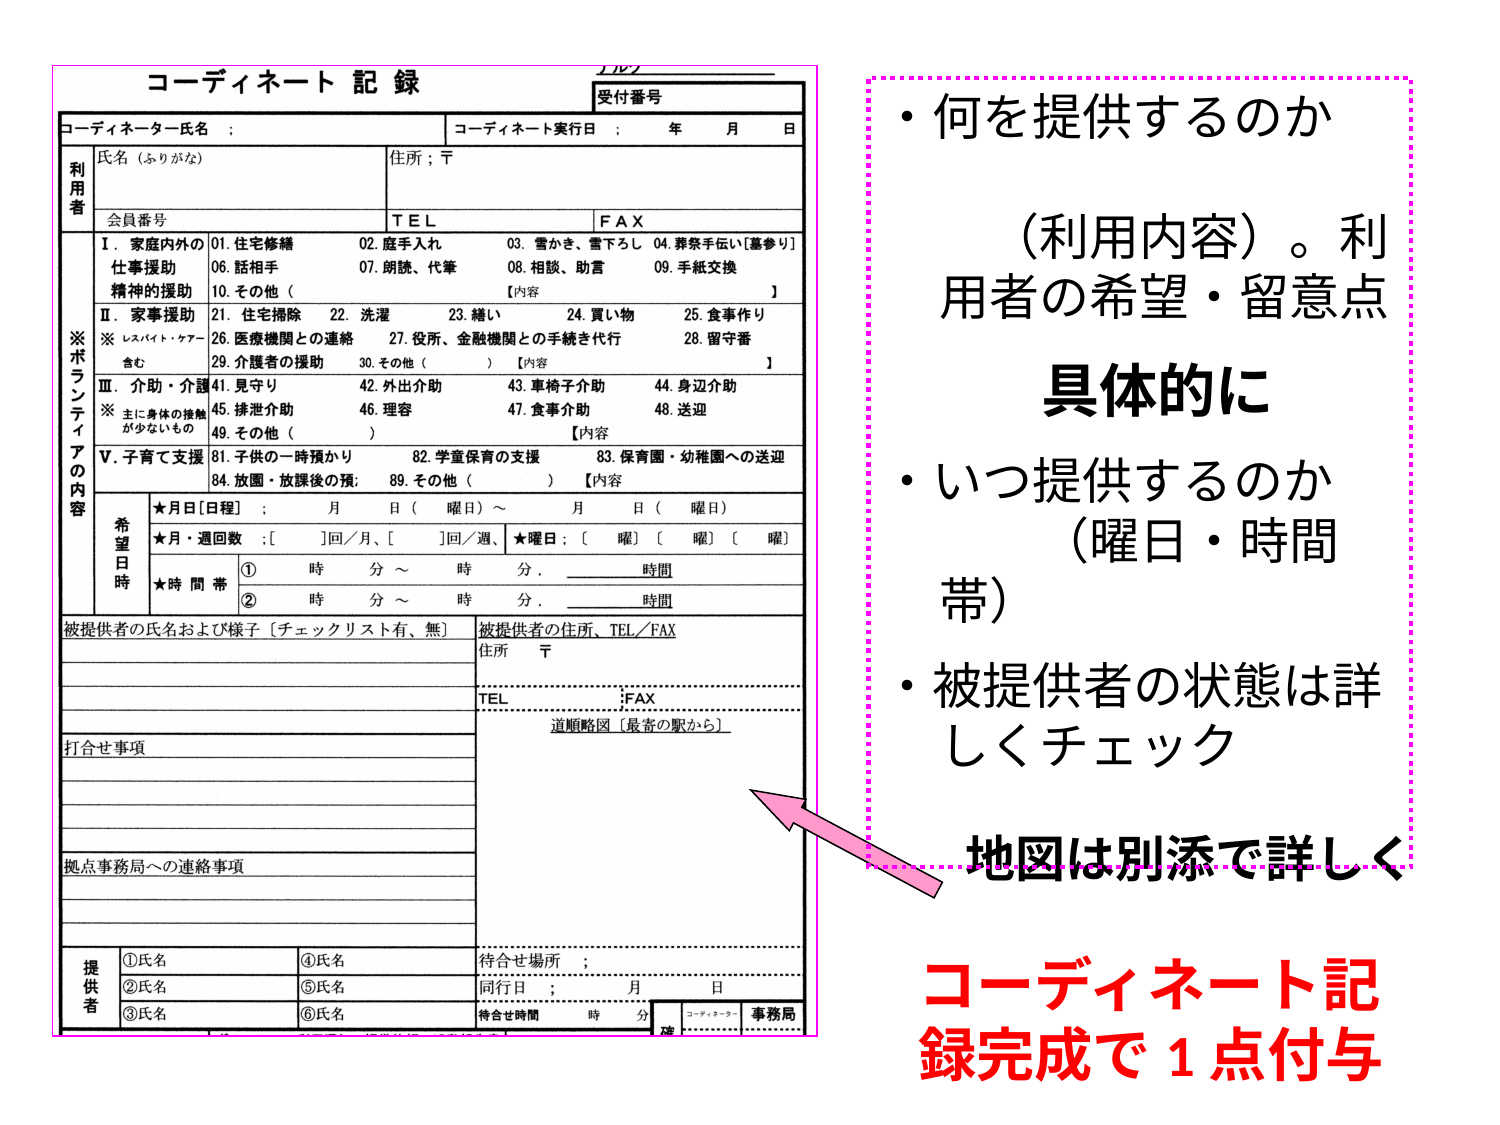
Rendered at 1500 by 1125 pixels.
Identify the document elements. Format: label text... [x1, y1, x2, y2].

text_box コーディネート記録完成で1点付与 [903, 940, 1447, 1096]
text_box ・何を提供するのか （利用内容）。利用者の希望・留意点 具体的に ・いつ提供するのか （曜日・時間帯） ・被提供者の状態は詳しくチェック [868, 78, 1412, 867]
text_box [821, 817, 868, 863]
picture [52, 66, 817, 1036]
text_box [876, 867, 943, 898]
text_box 地図は別添で詳しく [950, 867, 1383, 906]
